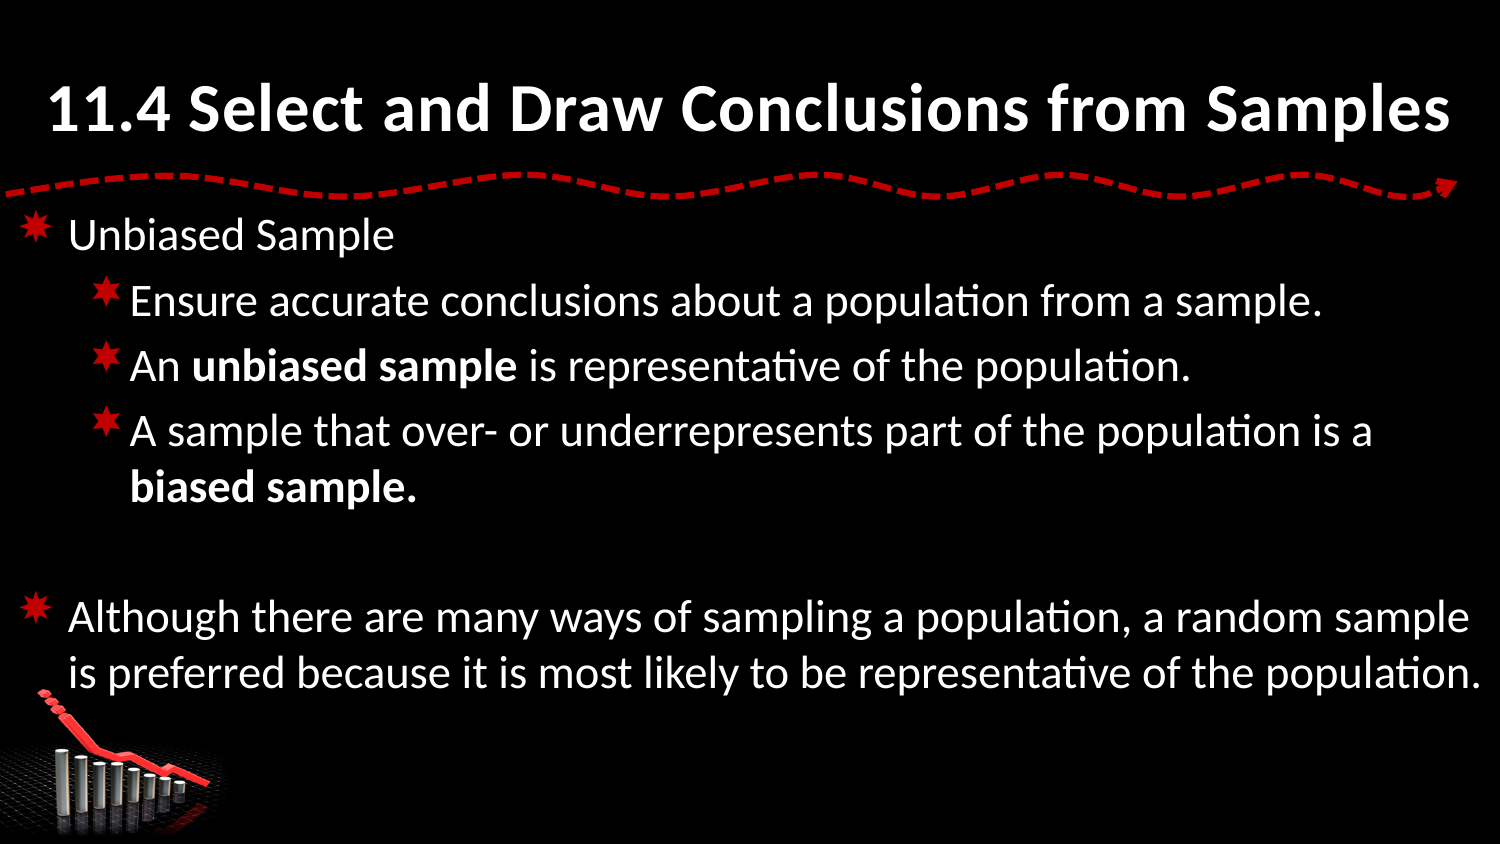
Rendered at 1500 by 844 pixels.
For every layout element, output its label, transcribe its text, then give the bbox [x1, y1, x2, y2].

title 11.4 Select and Draw Conclusions from Samples [0, 33, 1500, 175]
picture [0, 754, 238, 844]
list Unbiased Sample Ensure accurate conclusions about a population from a sample. An unbiased sample is representative of the population. A sample that over- or underrepresents part of the population is a biased sample. Although there are many ways of sampling a population, a random sample is preferred because it is most likely to be representative of the population. [0, 196, 1500, 754]
